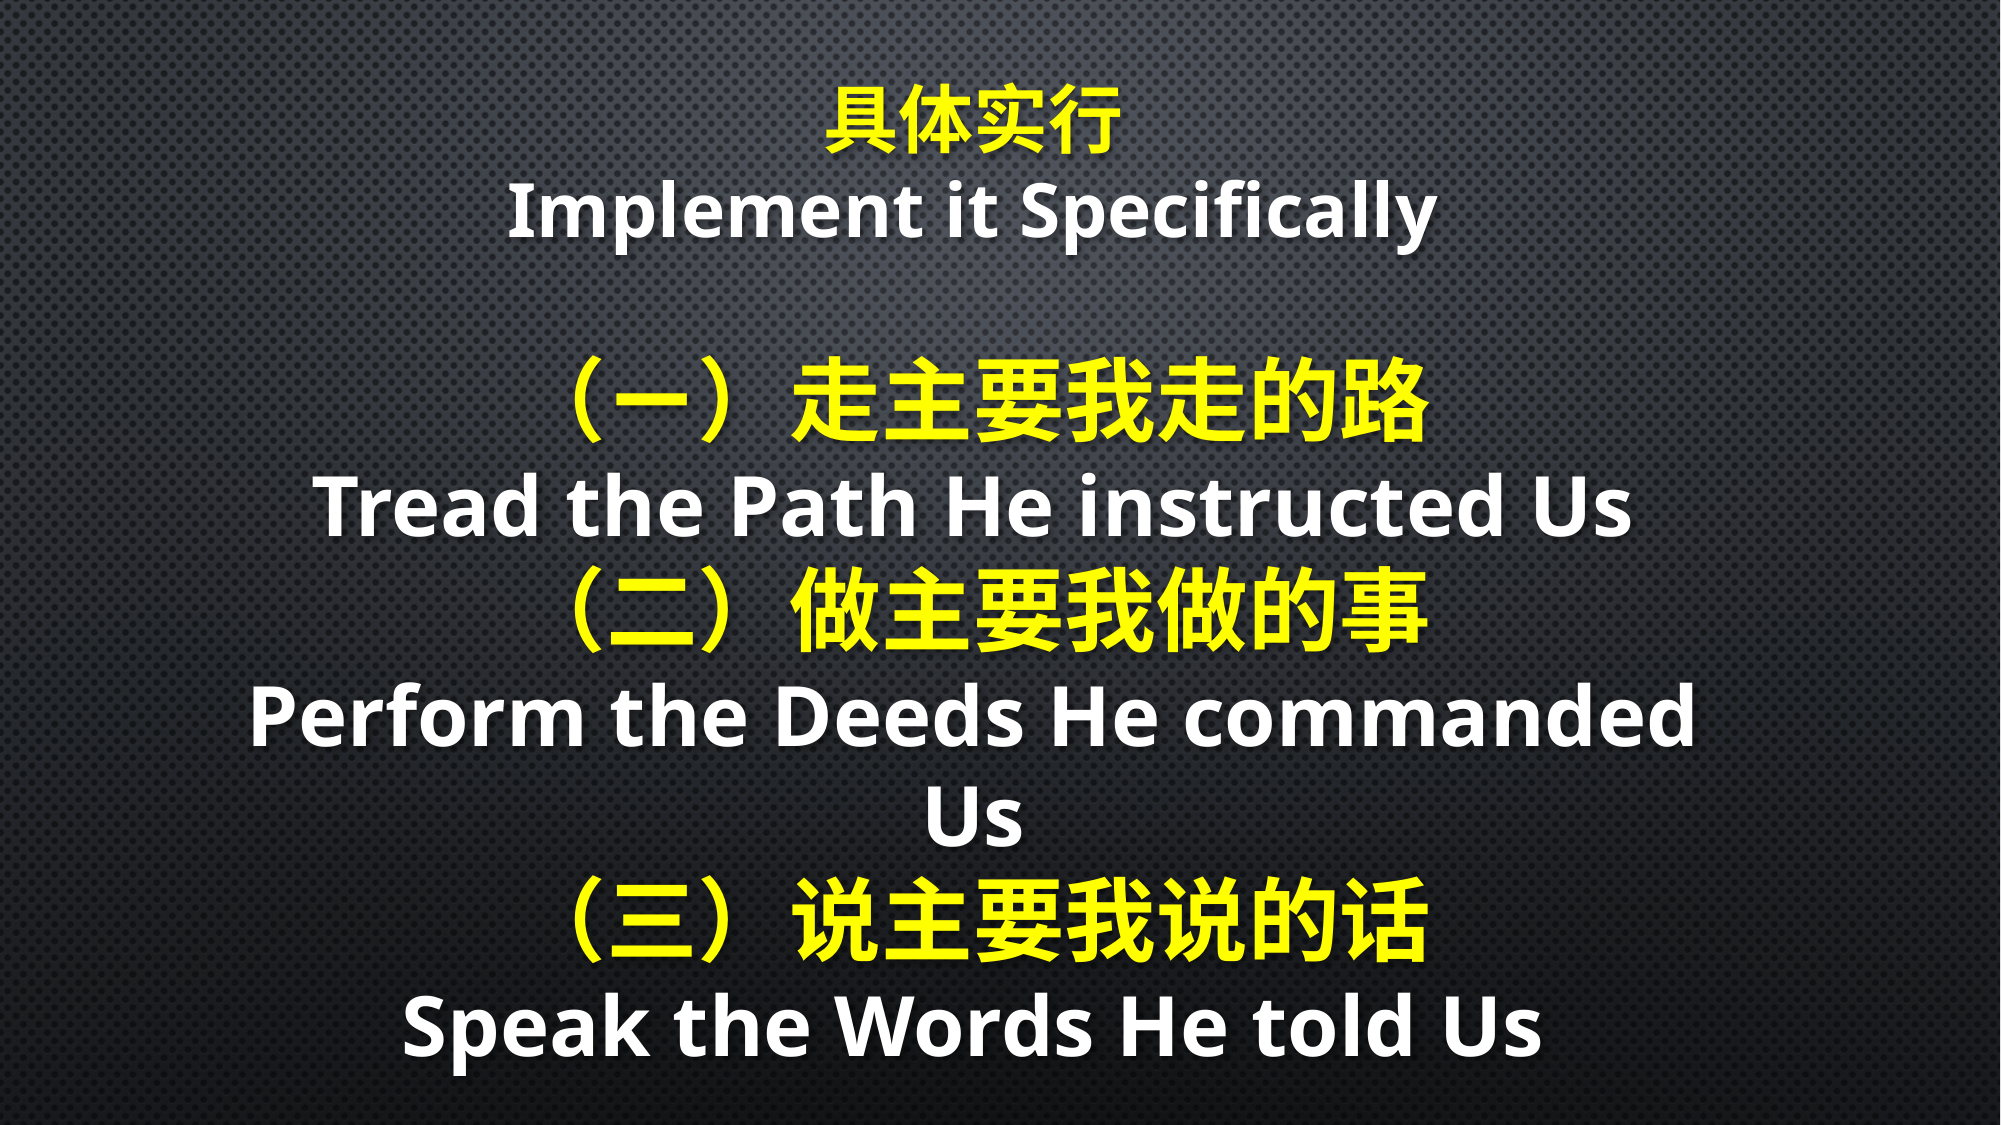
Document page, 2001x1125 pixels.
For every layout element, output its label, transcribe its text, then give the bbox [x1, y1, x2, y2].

text_box 具体实行 Implement it Specifically （ㄧ）走主要我走的路 Tread the Path He instructed Us （二）做主要我做的事 Perform the Deeds He commanded Us （三）说主要我说的话 Speak the Words He told Us [177, 65, 1769, 1080]
